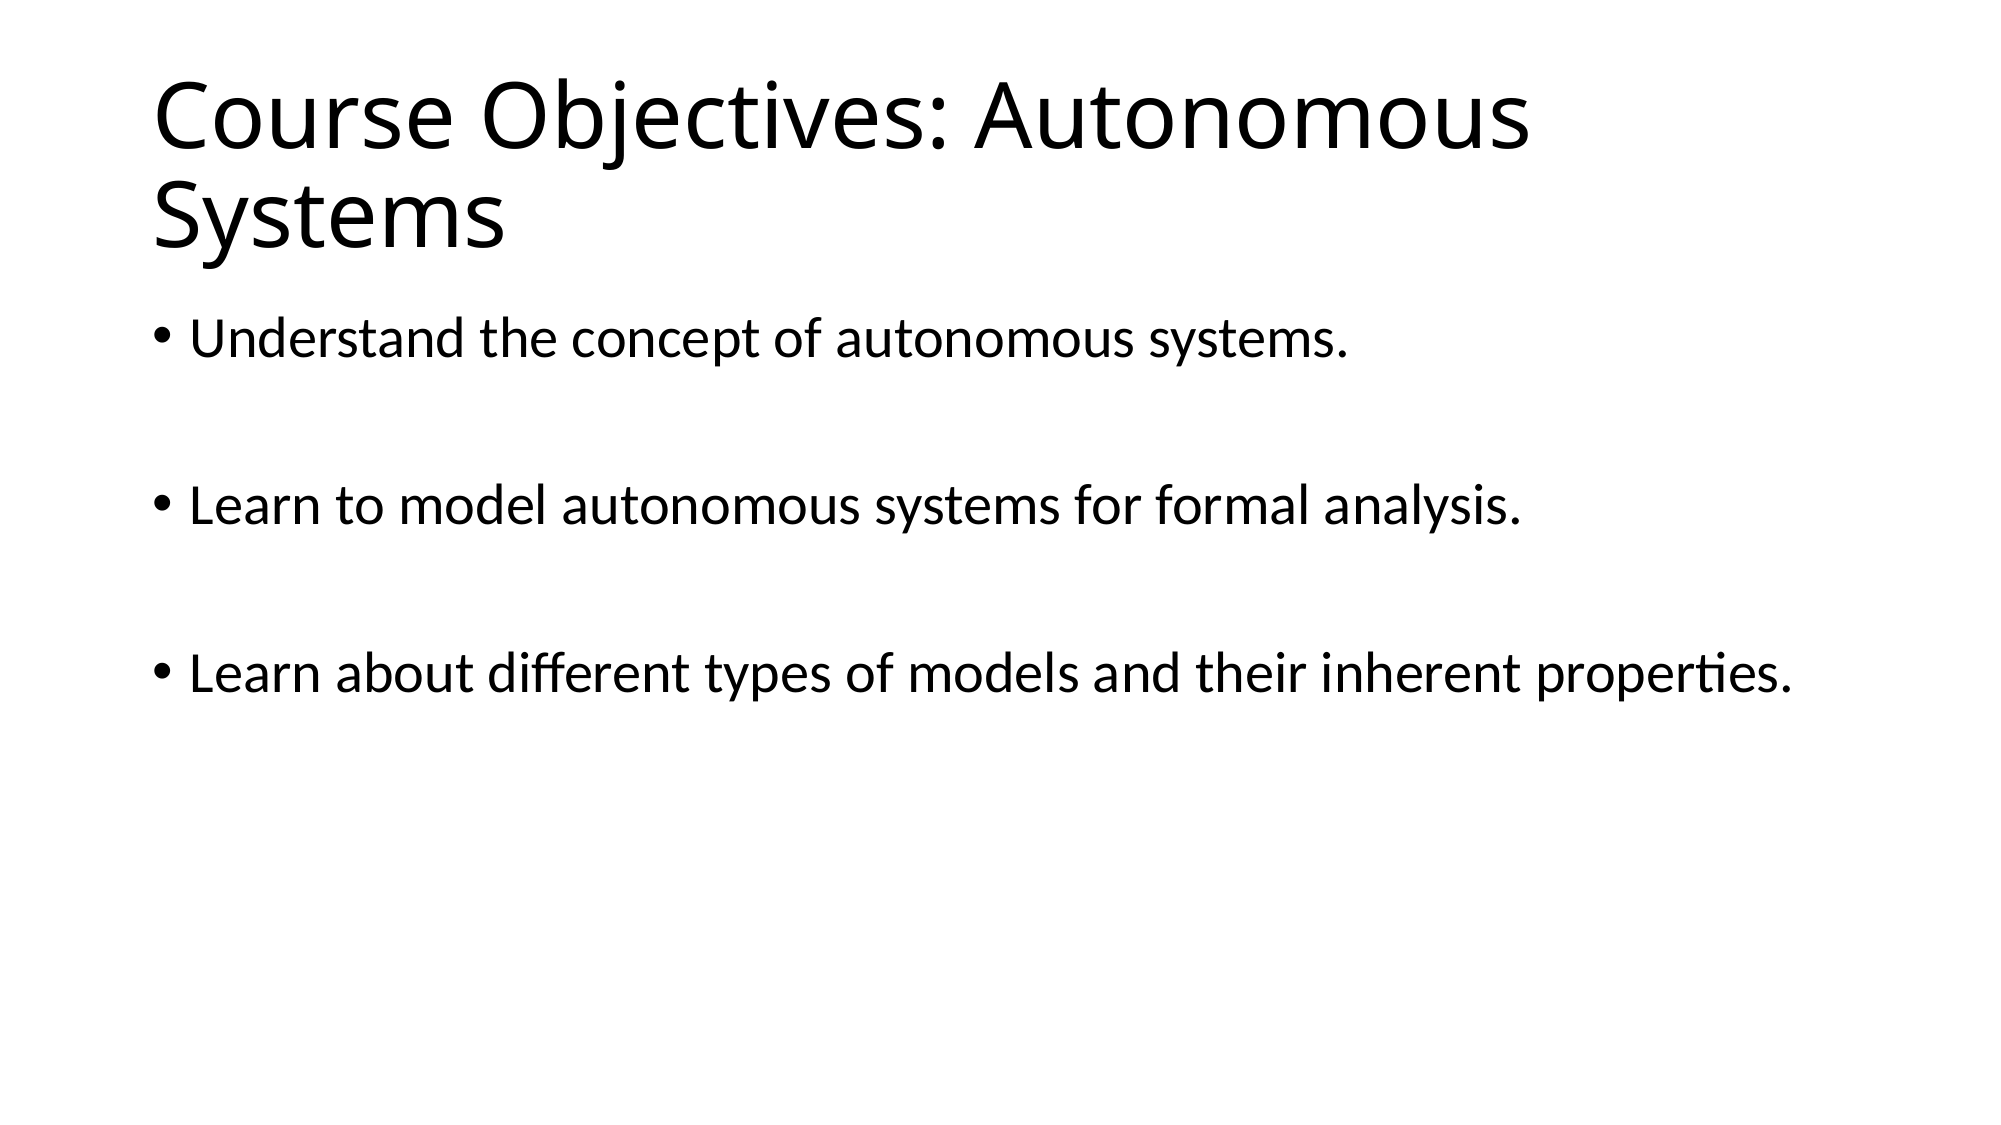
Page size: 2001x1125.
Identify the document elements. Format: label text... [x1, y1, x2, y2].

list Understand the concept of autonomous systems. Learn to model autonomous systems for formal analysis. Learn about different types of models and their inherent properties. [137, 299, 1863, 1014]
title Course Objectives: Autonomous Systems [137, 59, 1863, 278]
